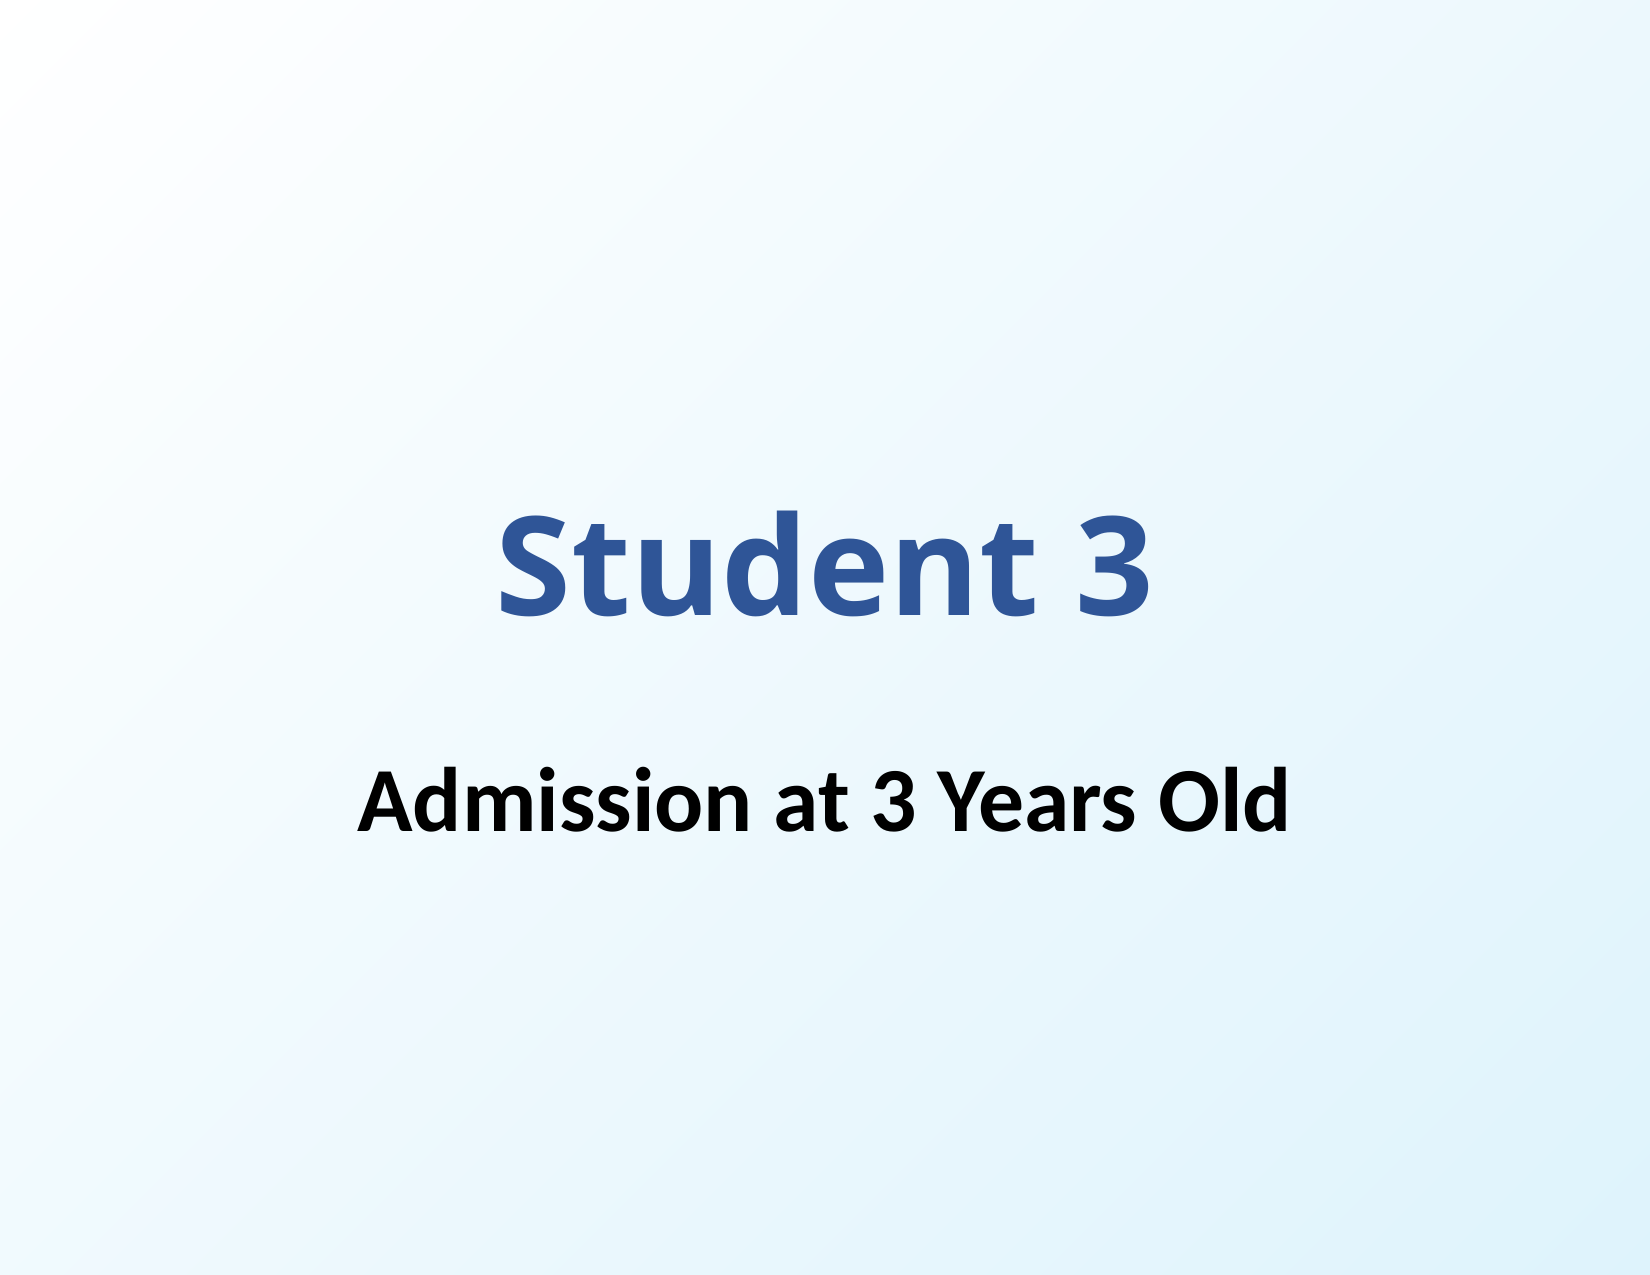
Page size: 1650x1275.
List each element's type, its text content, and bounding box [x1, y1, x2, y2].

subtitle Admission at 3 Years Old [206, 745, 1444, 978]
title Student 3 [123, 208, 1527, 653]
